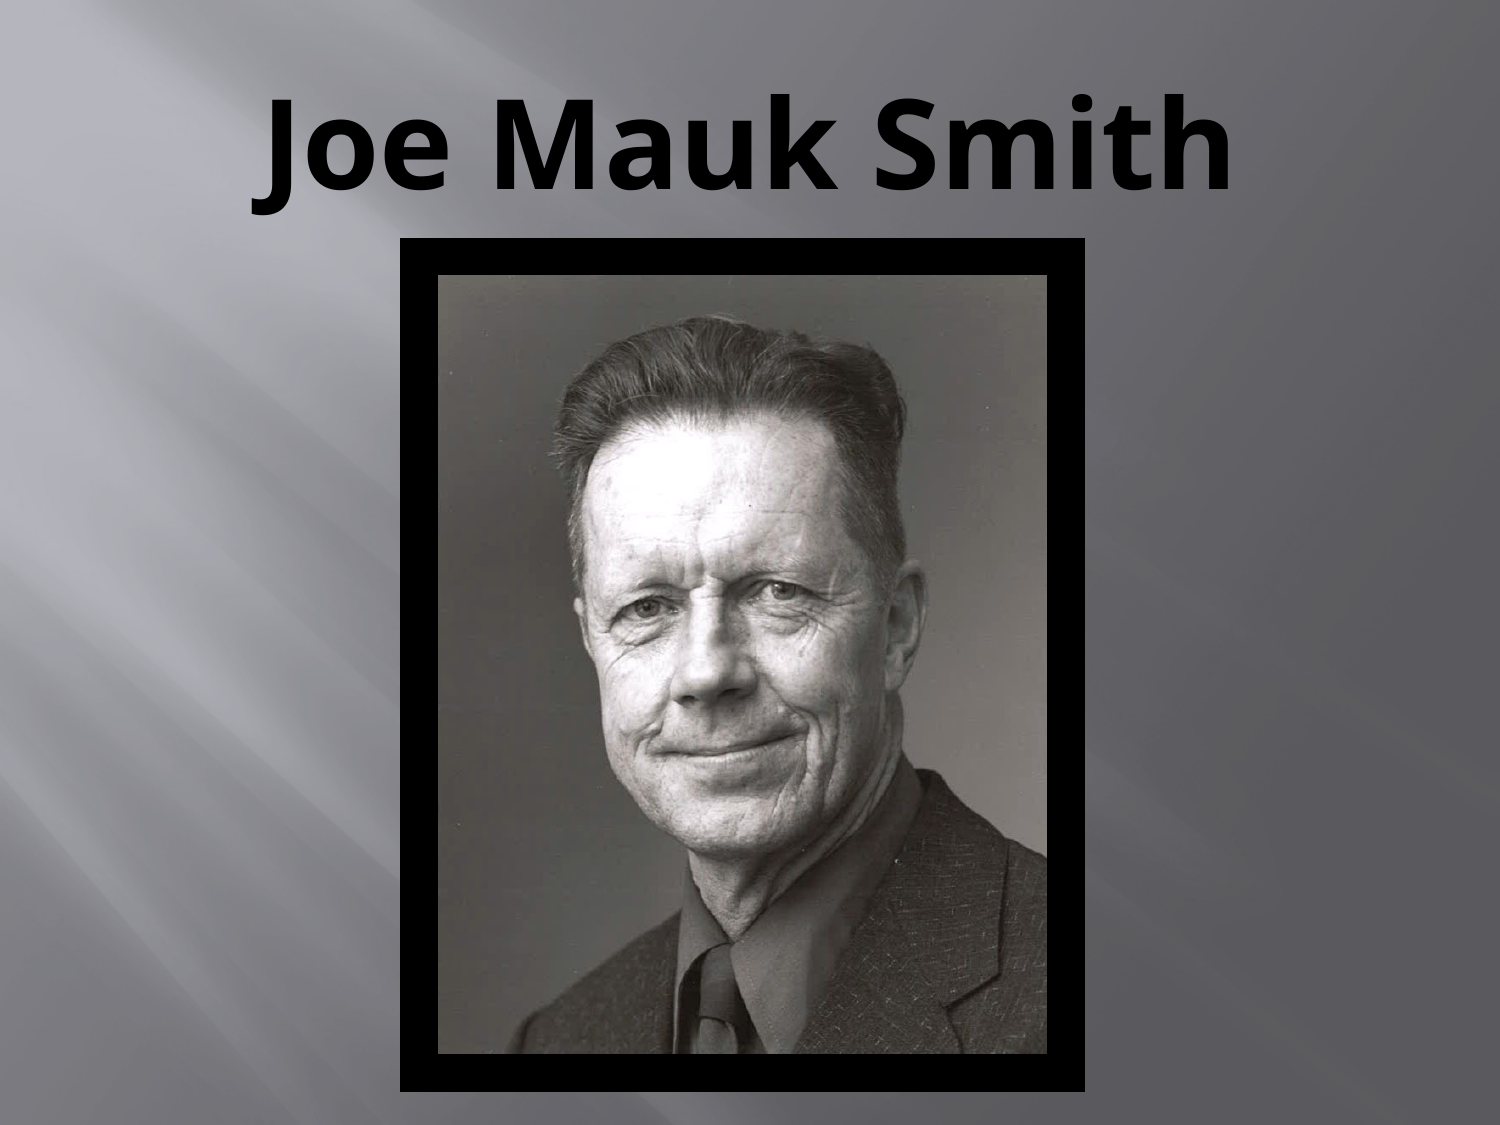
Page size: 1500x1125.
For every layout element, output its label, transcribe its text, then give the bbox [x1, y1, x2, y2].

title Joe Mauk Smith [75, 45, 1425, 338]
picture [437, 274, 1048, 1055]
